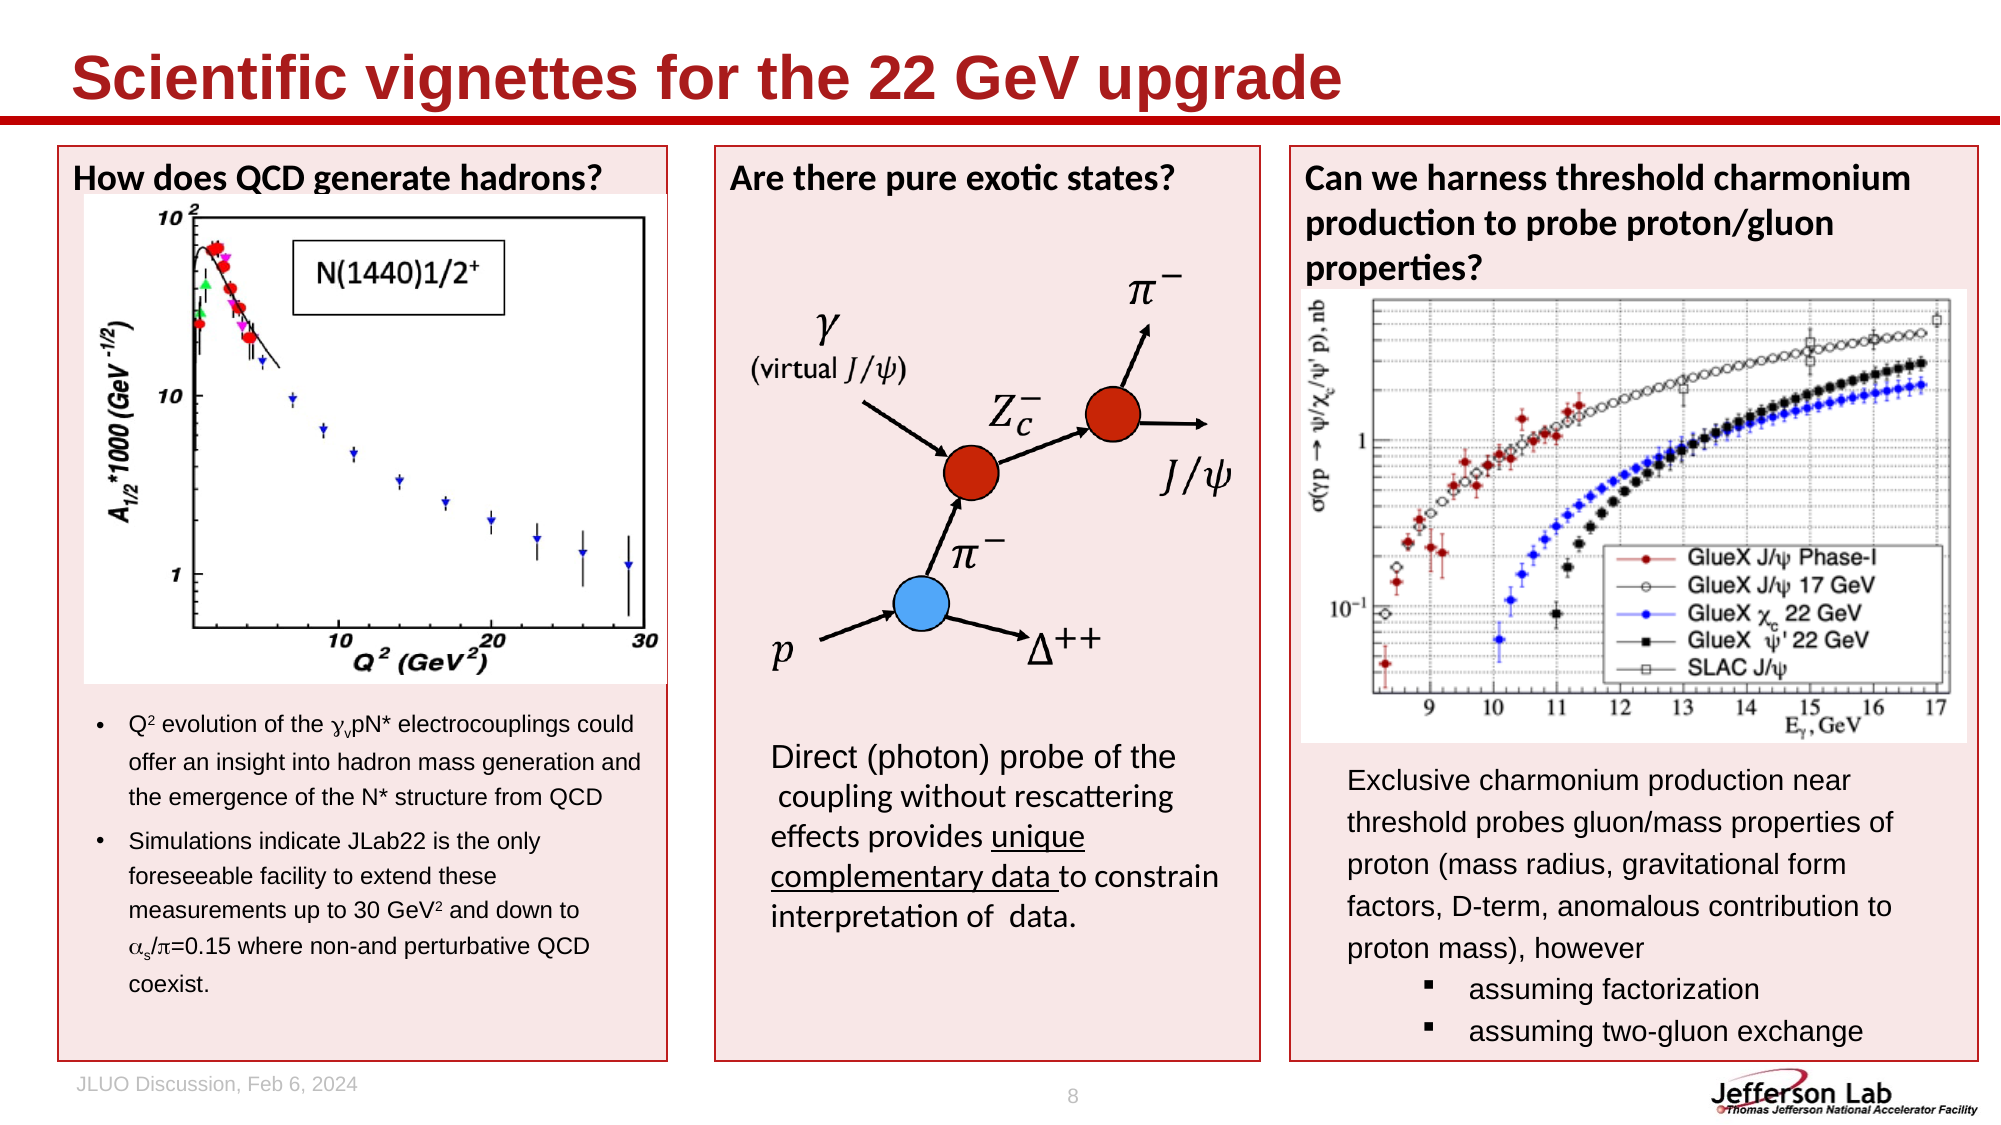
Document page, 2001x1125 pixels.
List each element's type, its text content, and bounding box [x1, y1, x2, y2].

text_box Exclusive charmonium production near threshold probes gluon/mass properties of proton (mass radius, gravitational form factors, D-term, anomalous contribution to proton mass), however assuming factorization assuming two-gluon exchange [1332, 752, 1961, 1065]
picture [1300, 289, 1968, 744]
picture [731, 254, 1256, 683]
picture [1700, 1061, 1989, 1124]
title Scientific vignettes for the 22 GeV upgrade [56, 40, 1944, 121]
picture [83, 193, 668, 684]
text_box Can we harness threshold charmonium production to probe proton/gluon properties? [1290, 145, 1978, 1061]
text_box Are there pure exotic states? [715, 145, 1260, 1061]
text_box How does QCD generate hadrons? [58, 145, 668, 1061]
text_box Q2 evolution of the gvpN* electrocouplings could offer an insight into hadron mass generation and the emergence of the N* structure from QCD Simulations indicate JLab22 is the only foreseeable facility to extend these measurements up to 30 GeV2 and down to as/p=0.15 where non-and perturbative QCD coexist. [81, 694, 665, 1046]
